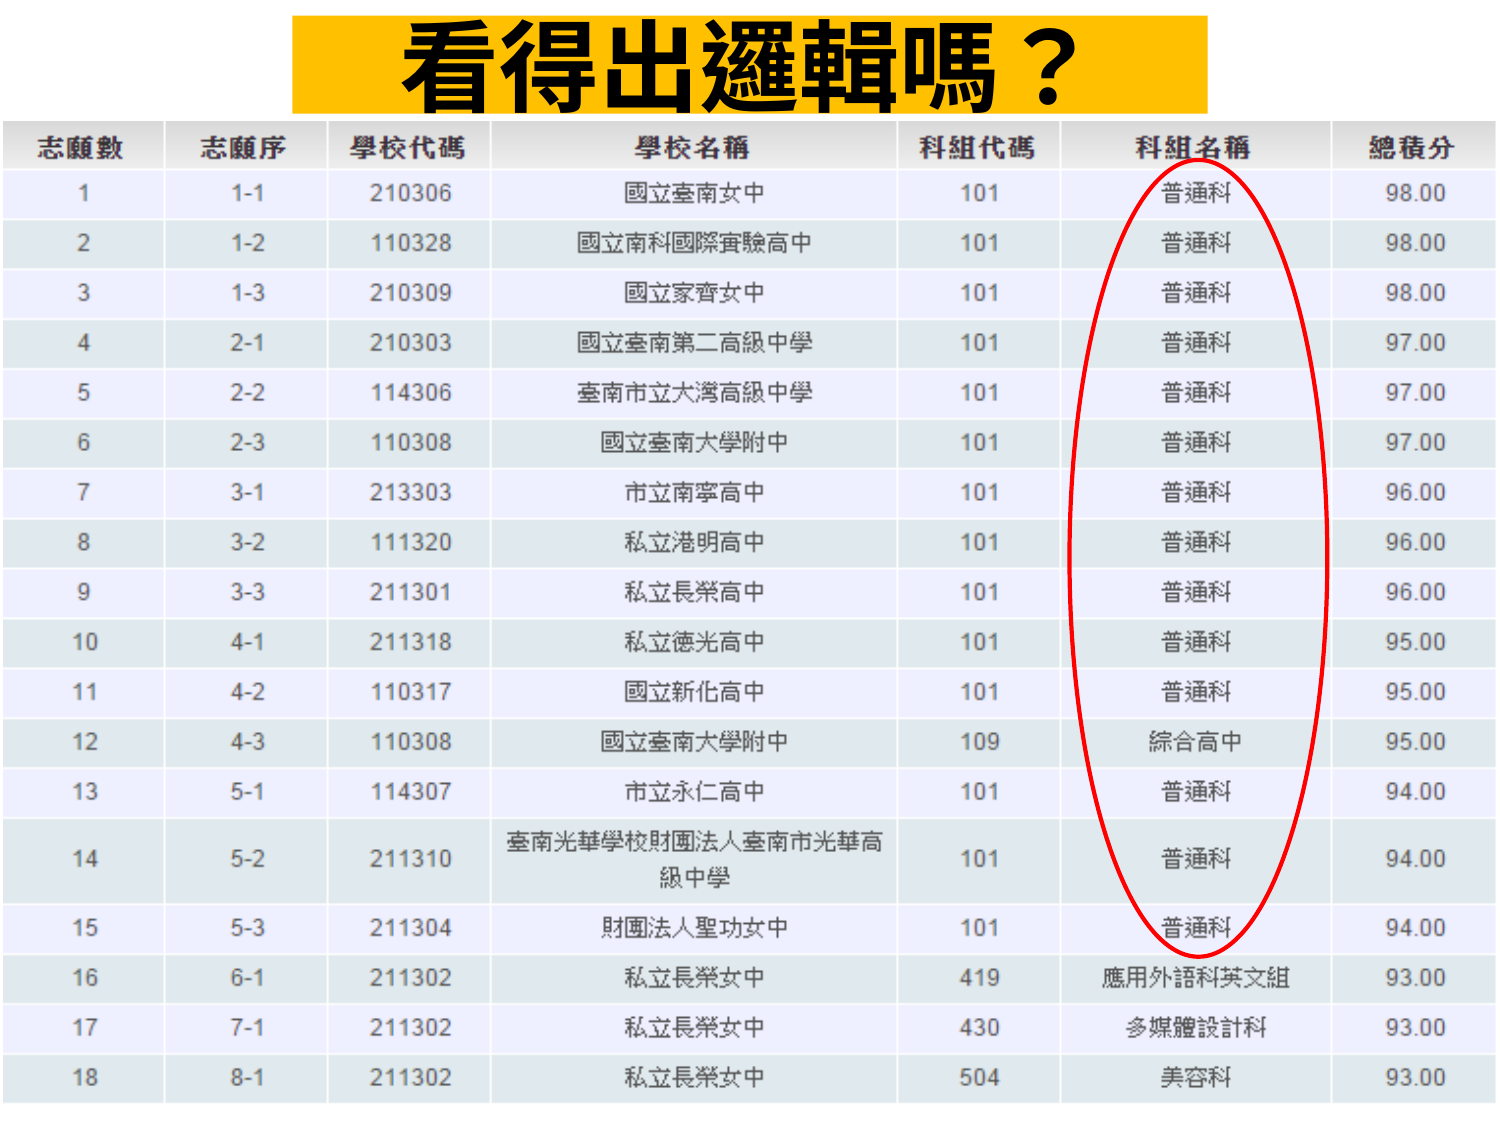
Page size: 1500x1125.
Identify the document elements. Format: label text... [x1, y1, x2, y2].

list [2, 121, 1499, 1111]
title 看得出邏輯嗎？ [292, 15, 1208, 114]
